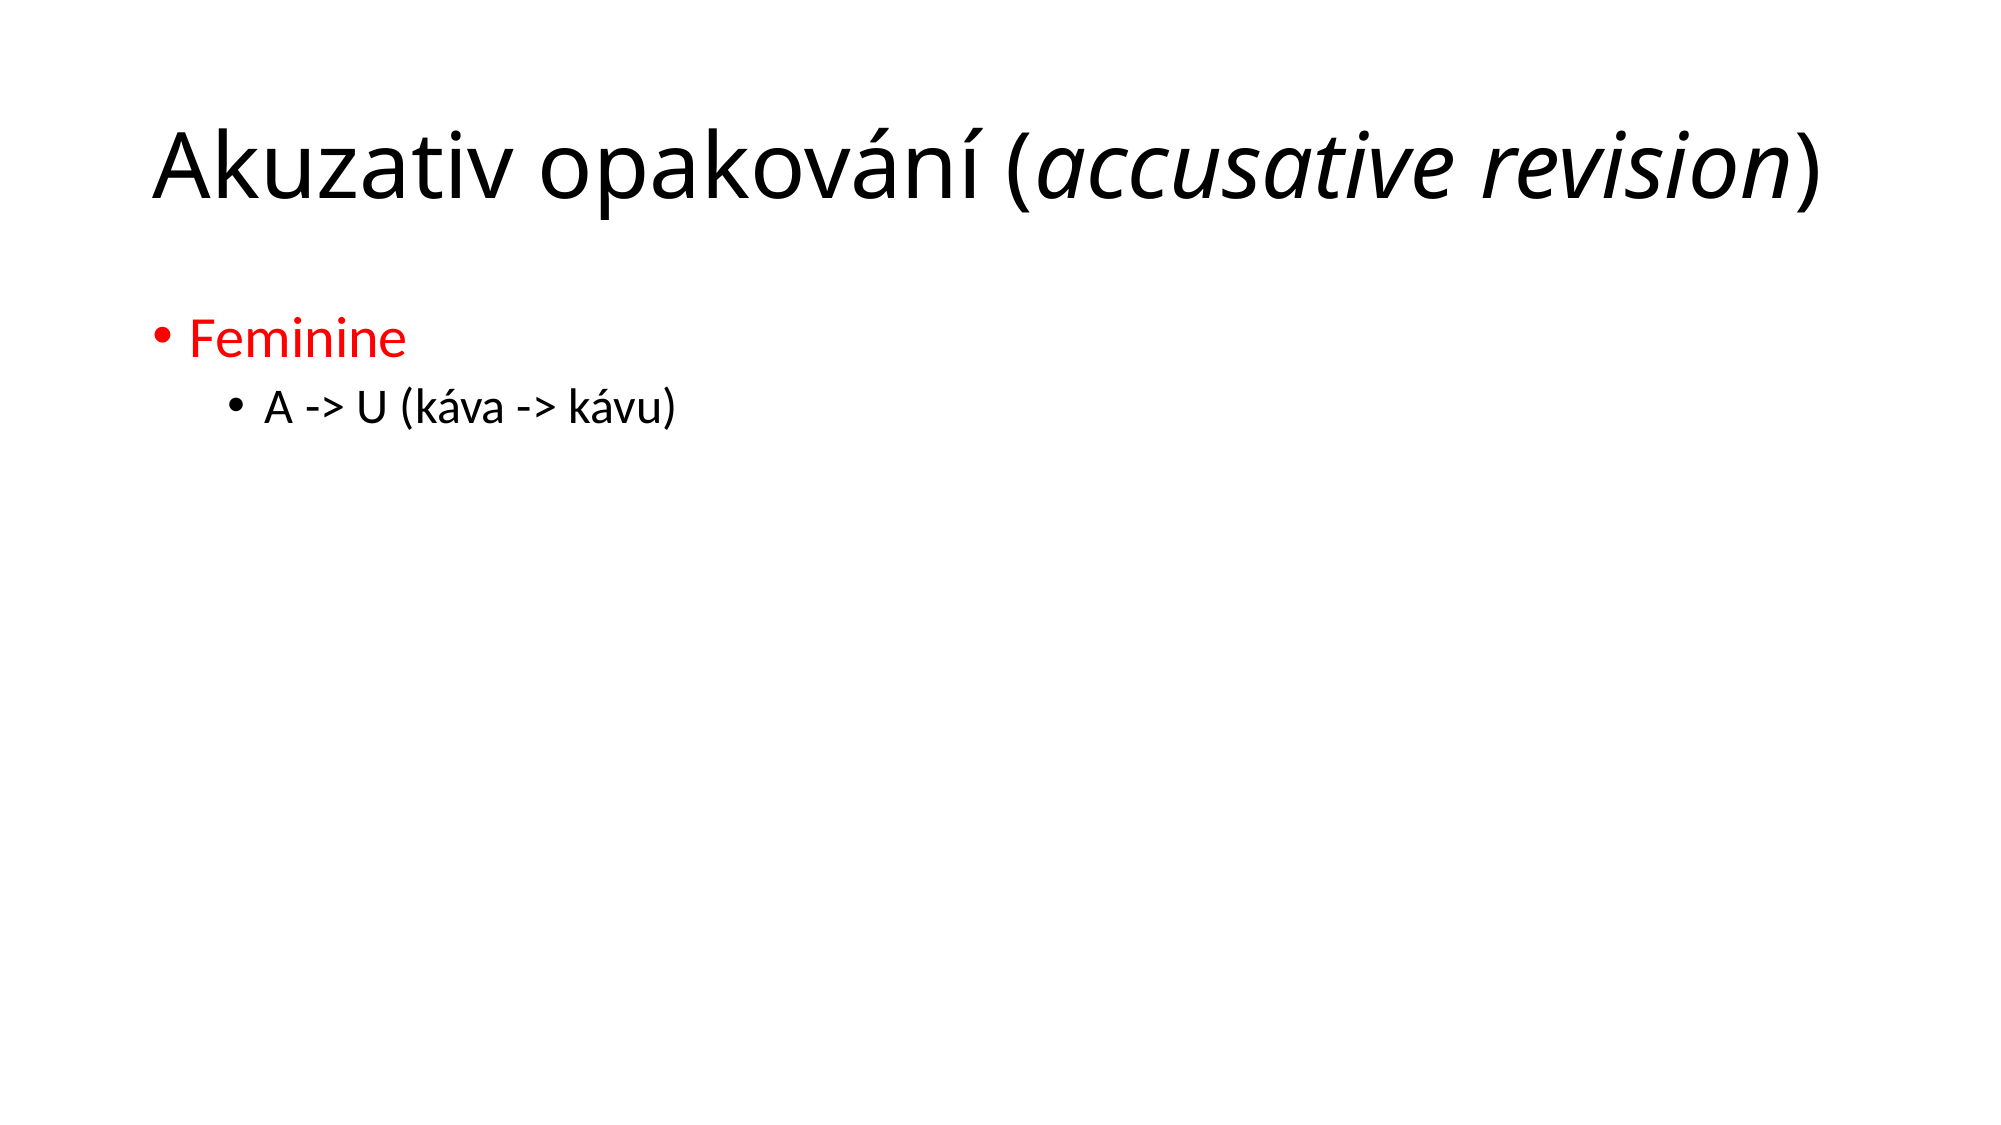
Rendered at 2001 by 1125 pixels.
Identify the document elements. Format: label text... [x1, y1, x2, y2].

list Feminine A -> U (káva -> kávu) [137, 299, 1863, 1014]
title Akuzativ opakování (accusative revision) [137, 59, 1863, 278]
